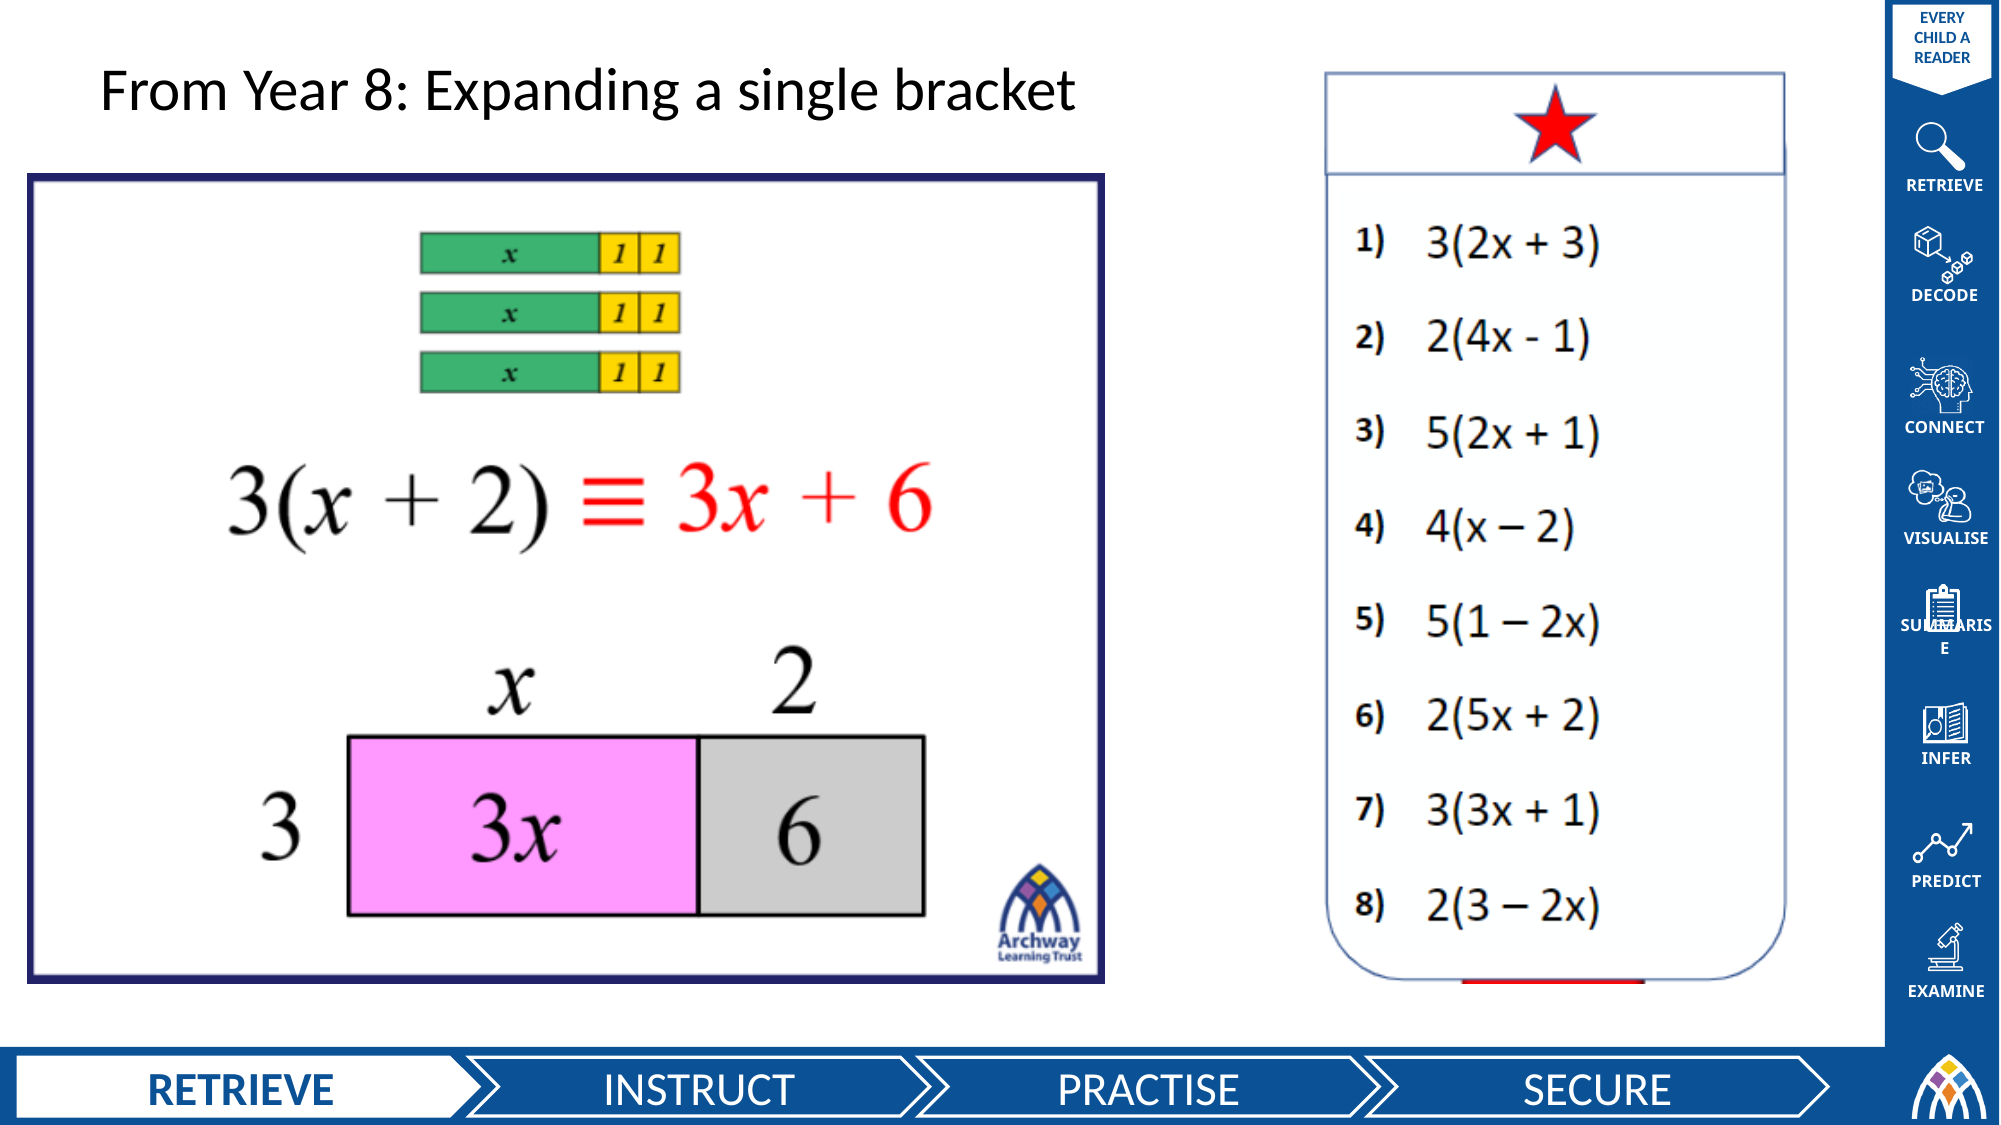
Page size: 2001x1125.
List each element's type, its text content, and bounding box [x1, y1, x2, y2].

picture [1314, 54, 1803, 984]
picture [1910, 1053, 1991, 1120]
list From Year 8: Expanding a single bracket [44, 49, 1841, 174]
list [27, 172, 1105, 984]
